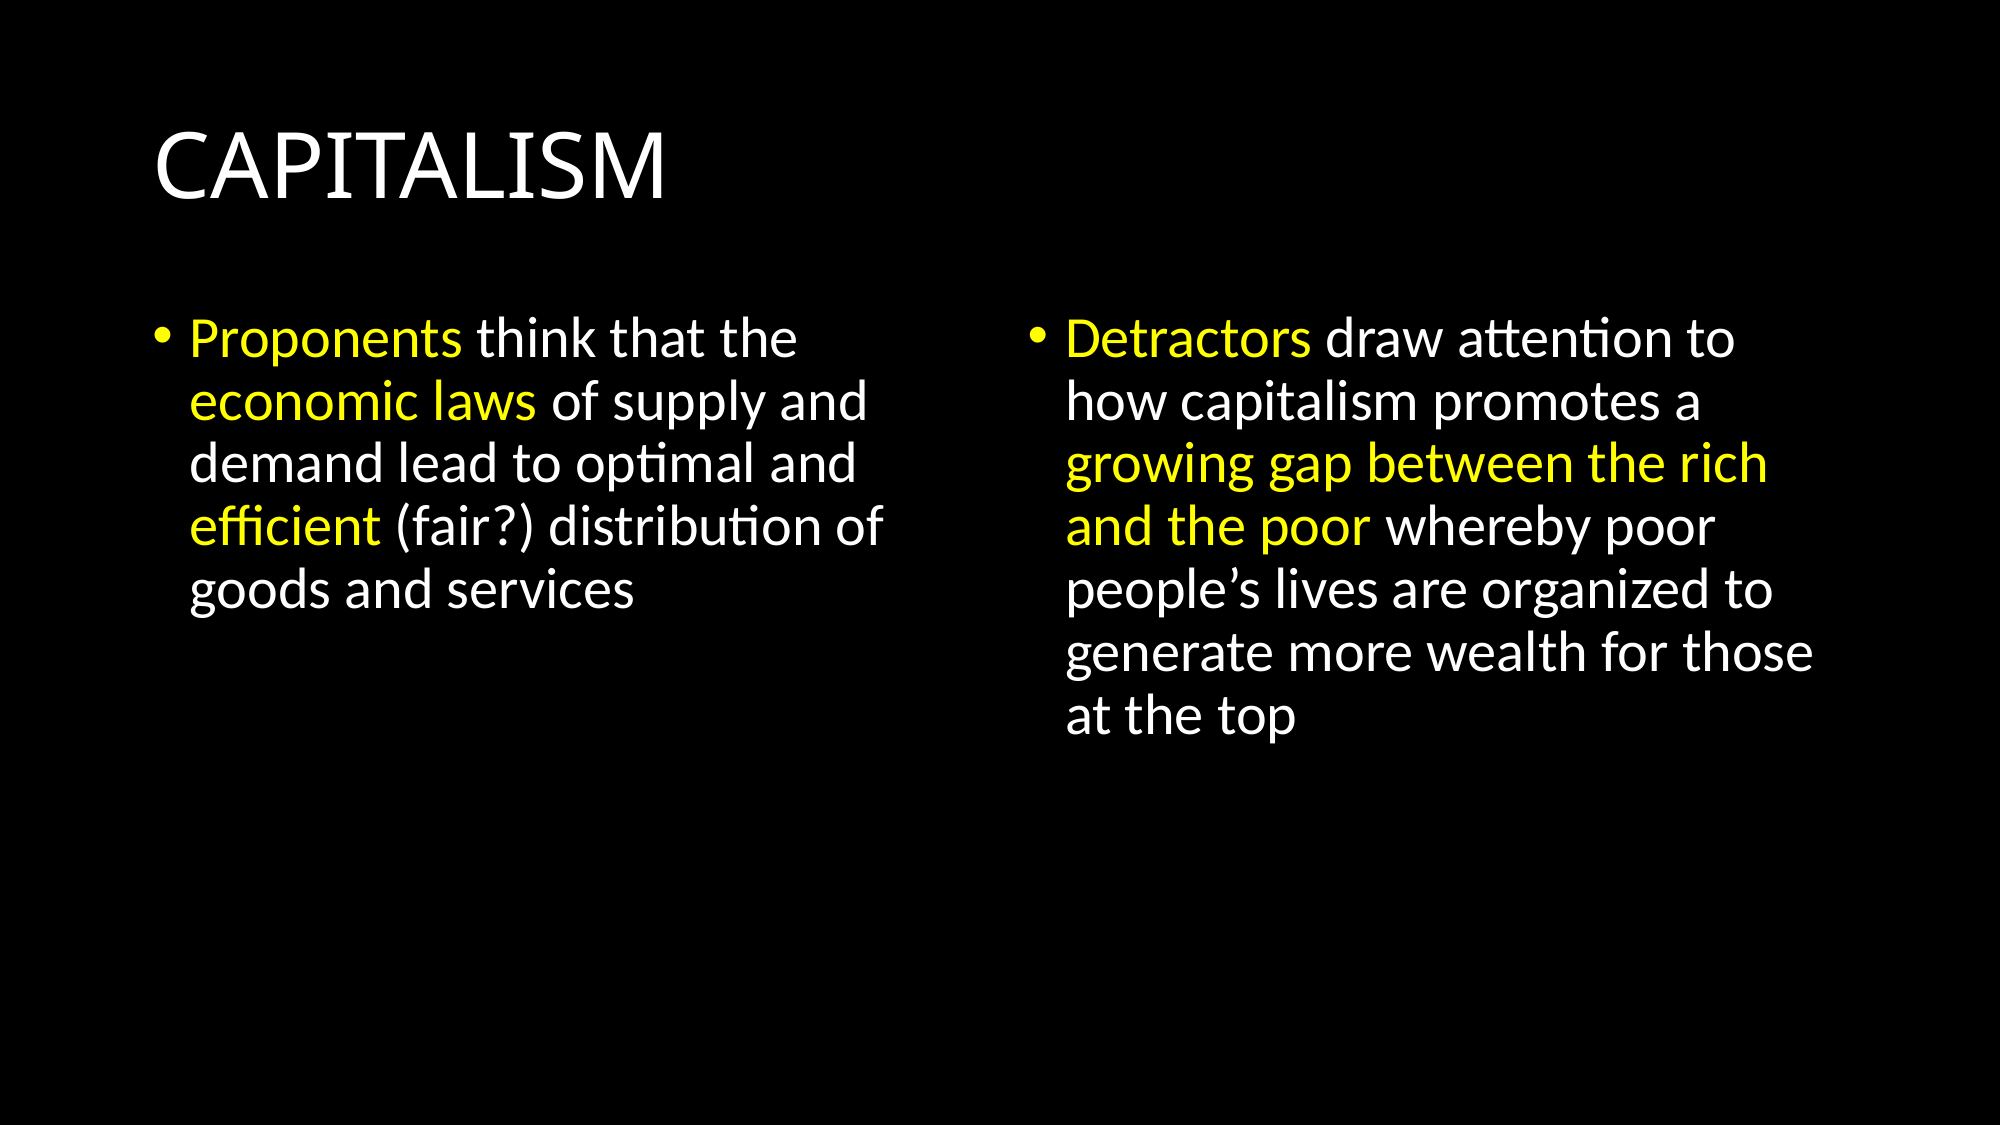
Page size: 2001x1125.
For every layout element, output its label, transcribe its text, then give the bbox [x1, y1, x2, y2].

title CAPITALISM [137, 59, 1863, 278]
list Detractors draw attention to how capitalism promotes a growing gap between the rich and the poor whereby poor people’s lives are organized to generate more wealth for those at the top [1012, 299, 1863, 1014]
list Proponents think that the economic laws of supply and demand lead to optimal and efficient (fair?) distribution of goods and services [137, 299, 988, 1014]
